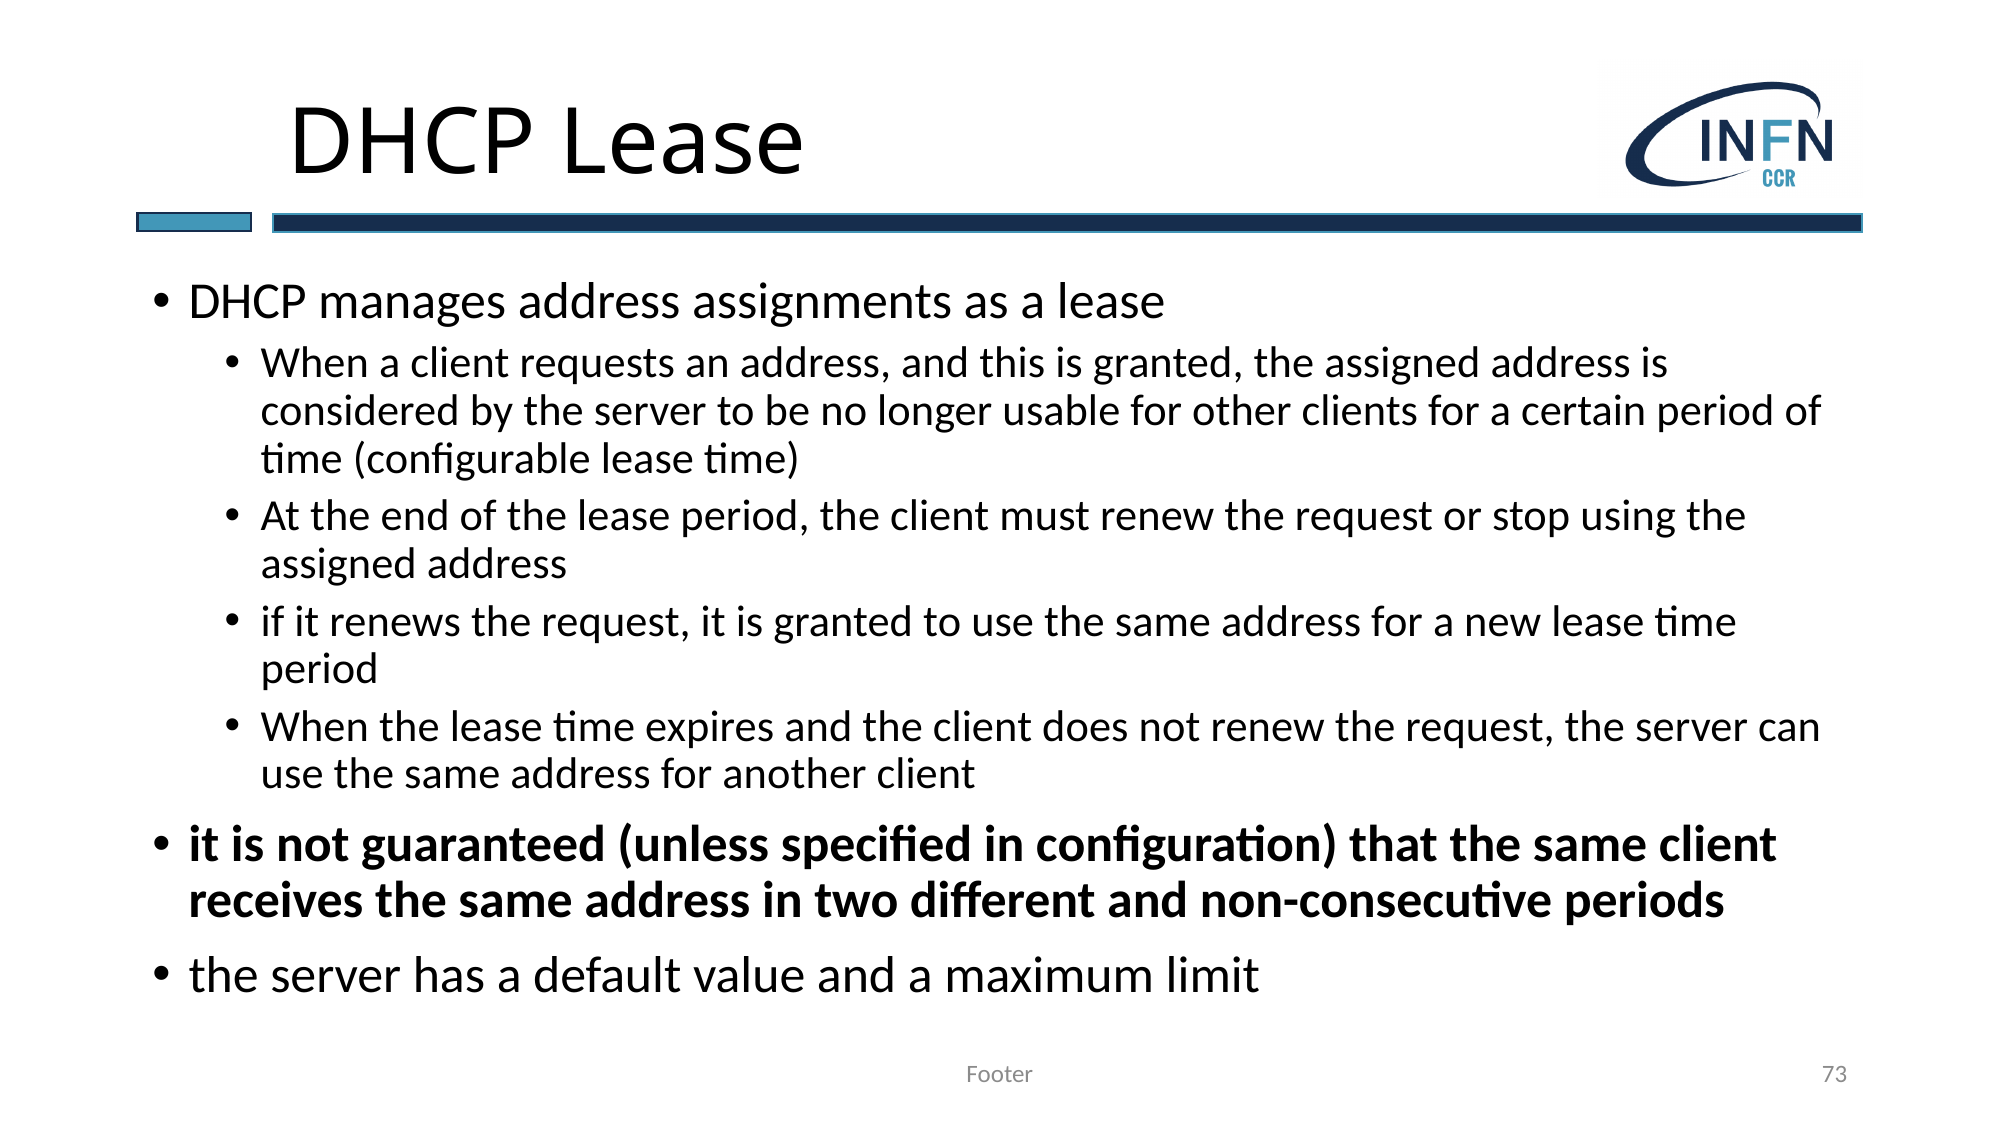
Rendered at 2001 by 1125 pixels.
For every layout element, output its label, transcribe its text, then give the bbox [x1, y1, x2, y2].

footer Footer [662, 1042, 1338, 1103]
title DHCP Lease [272, 59, 1863, 229]
list DHCP manages address assignments as a lease When a client requests an address, and this is granted, the assigned address is considered by the server to be no longer usable for other clients for a certain period of time (configurable lease time) At the end of the lease period, the client must renew the request or stop using the assigned address if it renews the request, it is granted to use the same address for a new lease time period When the lease time expires and the client does not renew the request, the server can use the same address for another client it is not guaranteed (unless specified in configuration) that the same client receives the same address in two different and non-consecutive periods the server has a default value and a maximum limit [137, 266, 1863, 1014]
slide_number 73 [1412, 1042, 1863, 1103]
